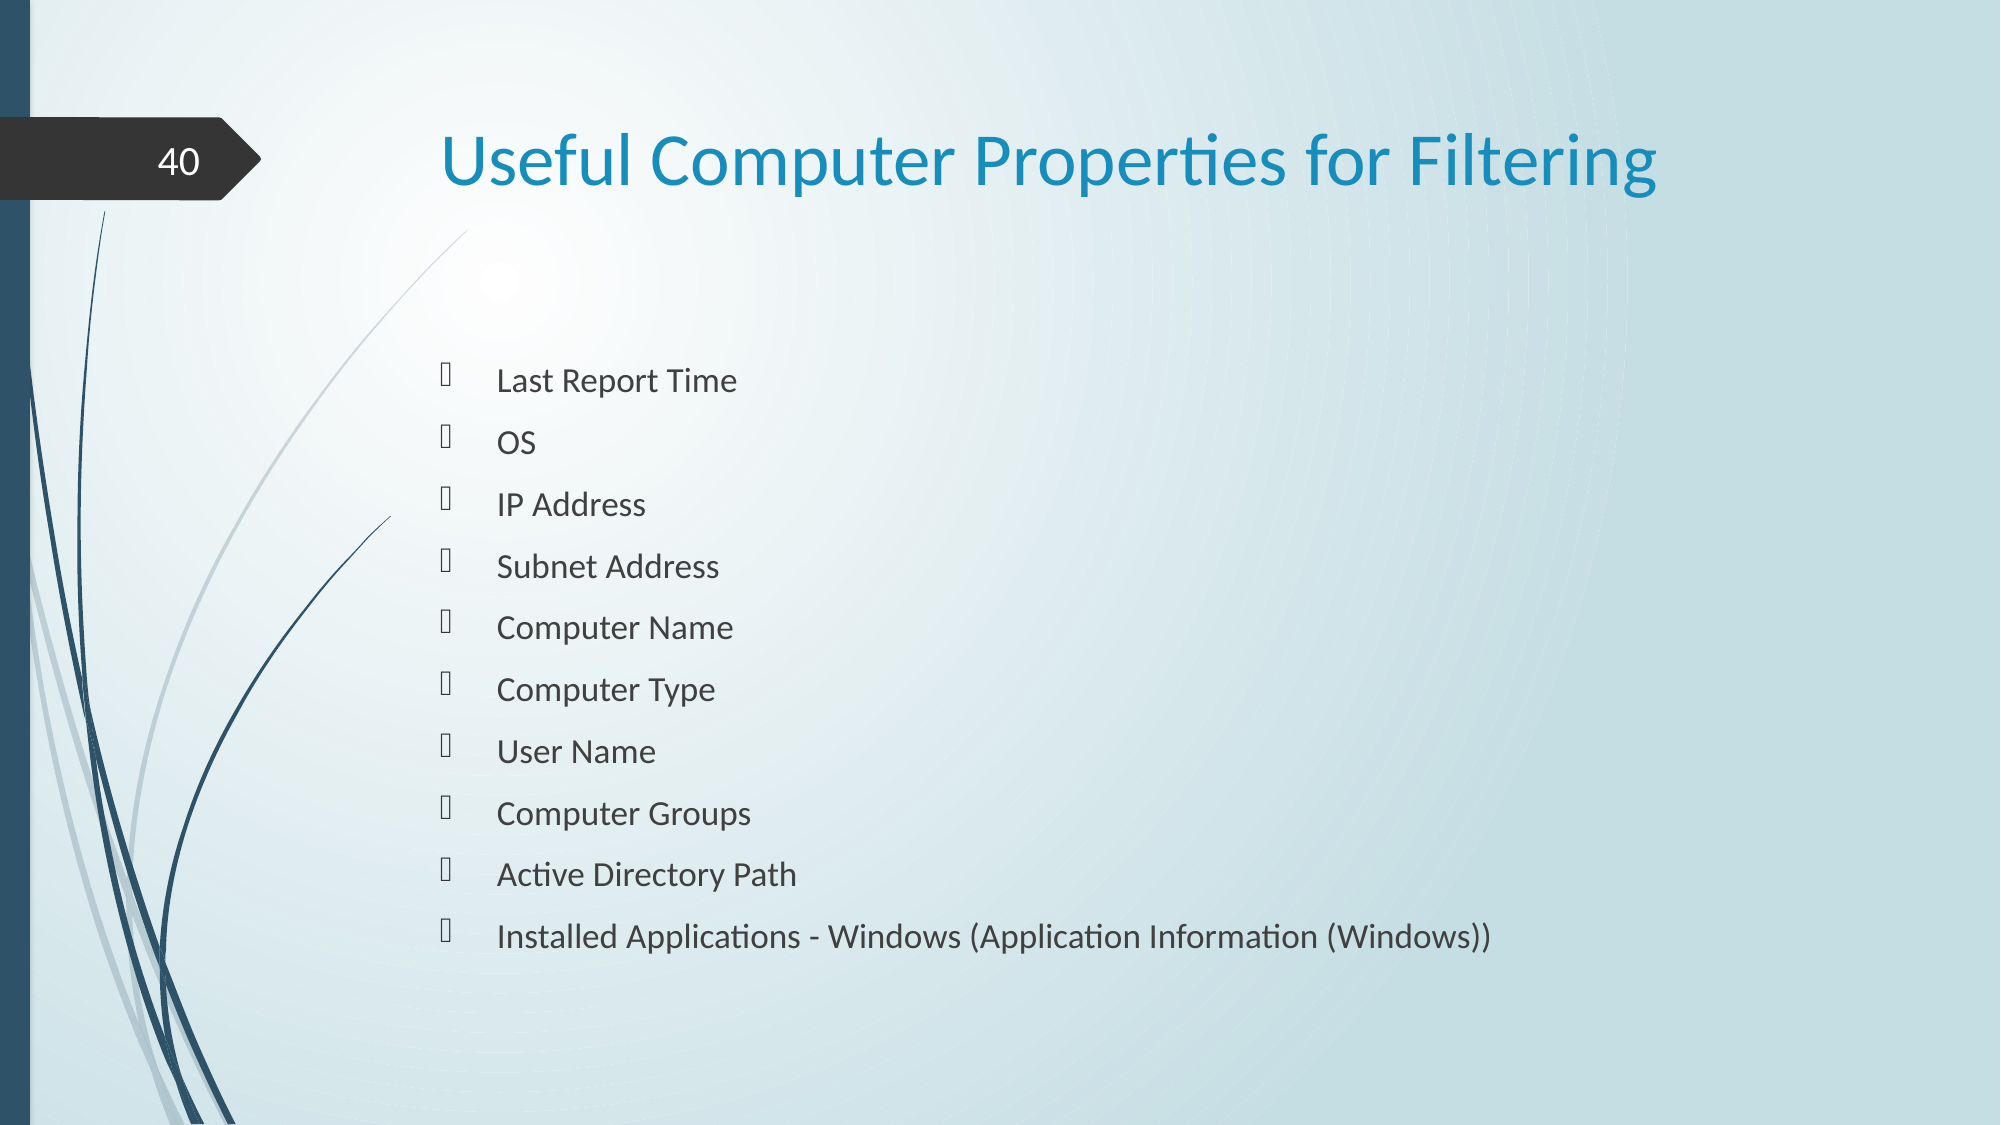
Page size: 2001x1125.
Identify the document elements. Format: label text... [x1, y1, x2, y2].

list Last Report Time OS IP Address Subnet Address Computer Name Computer Type User Name Computer Groups Active Directory Path Installed Applications - Windows (Application Information (Windows)) [424, 350, 1888, 970]
title Useful Computer Properties for Filtering [425, 102, 1888, 313]
slide_number 40 [87, 129, 216, 190]
